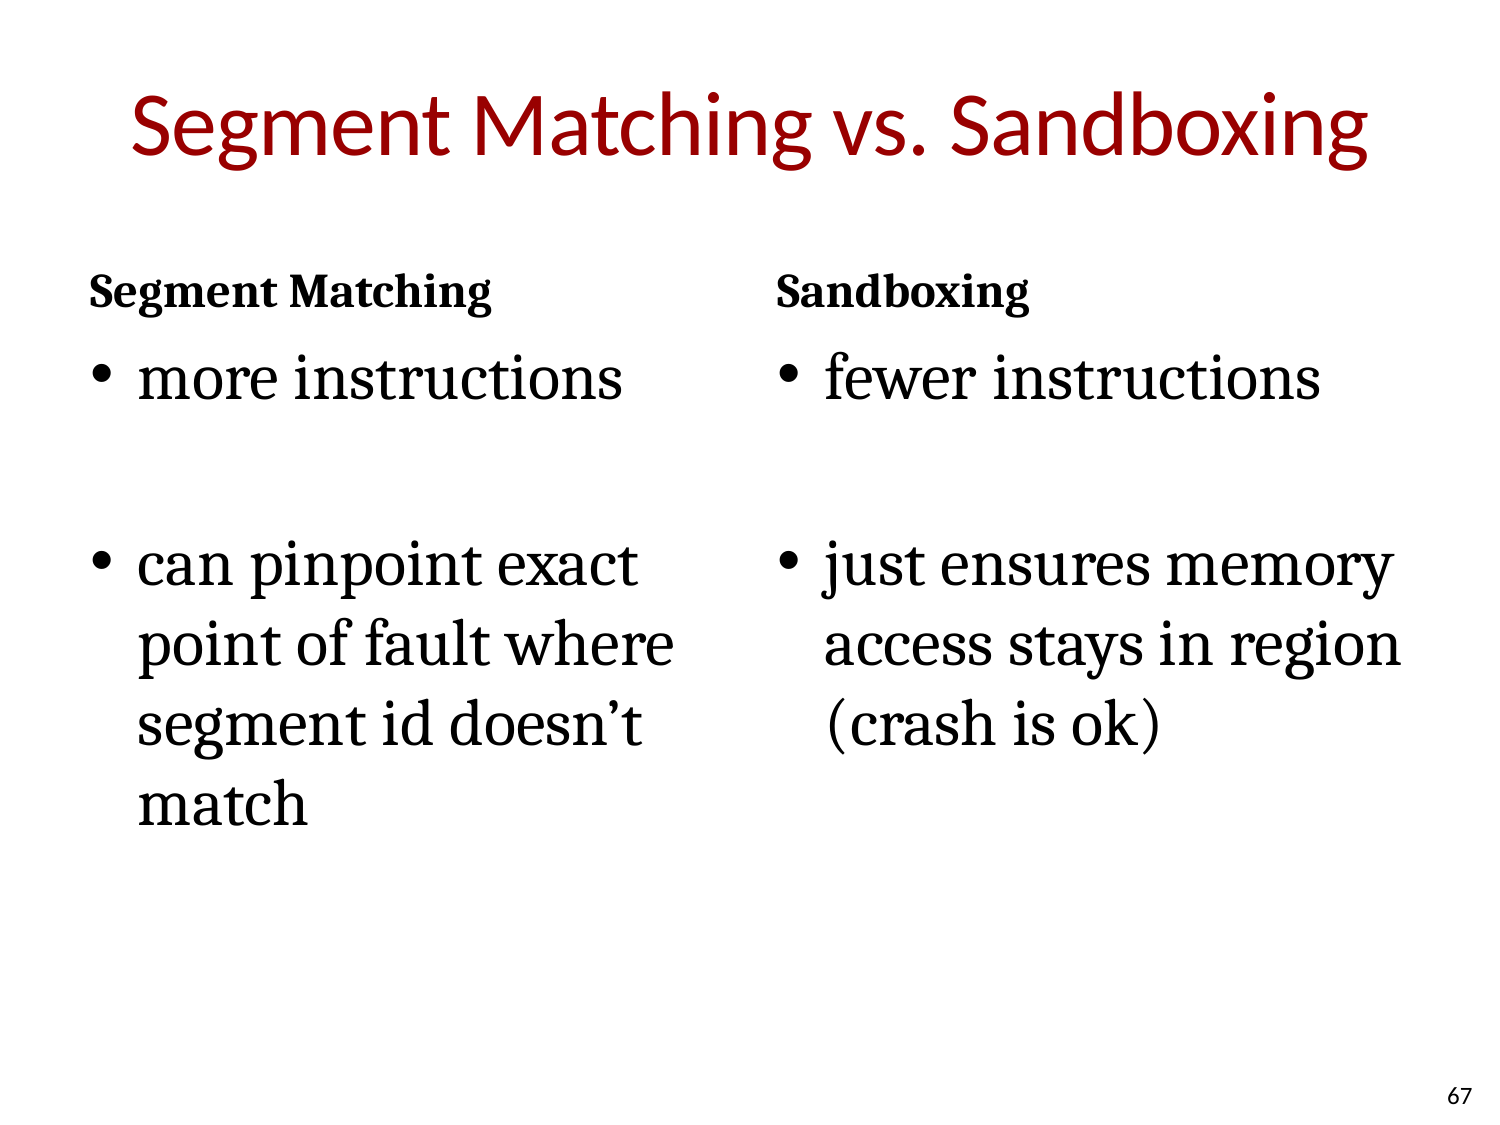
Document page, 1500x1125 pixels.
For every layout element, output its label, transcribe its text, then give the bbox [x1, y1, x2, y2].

list Sandboxing [761, 251, 1425, 324]
list more instructions can pinpoint exact point of fault where segment id doesn’t match [75, 324, 738, 1005]
title Segment Matching vs. Sandboxing [75, 24, 1425, 213]
list Segment Matching [75, 251, 738, 324]
list fewer instructions just ensures memory access stays in region (crash is ok) [761, 324, 1425, 1005]
slide_number 67 [1137, 1065, 1488, 1125]
